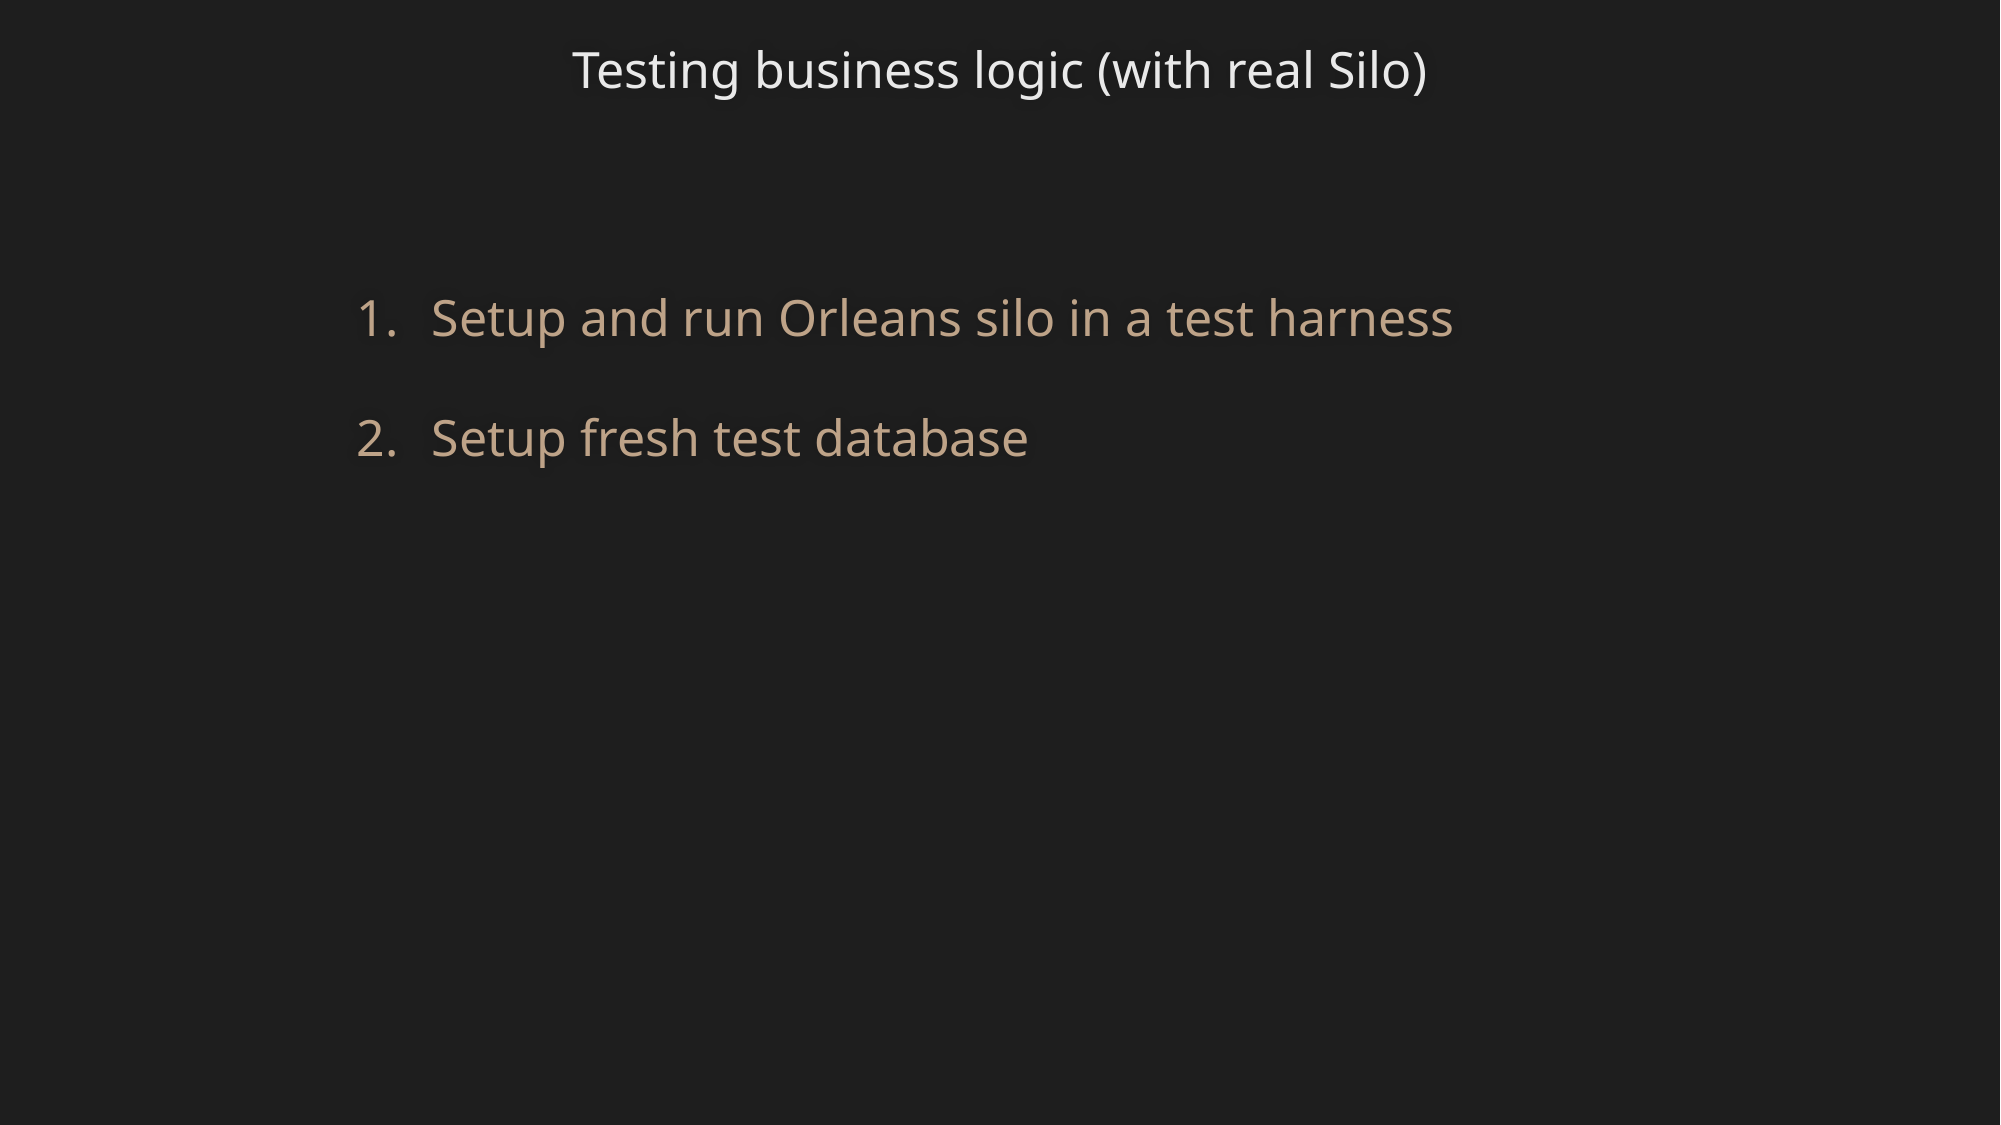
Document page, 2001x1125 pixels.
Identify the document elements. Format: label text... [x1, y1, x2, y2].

text_box Setup and run Orleans silo in a test harness Setup fresh test database [341, 278, 1471, 474]
text_box Testing business logic (with real Silo) [557, 30, 1443, 106]
